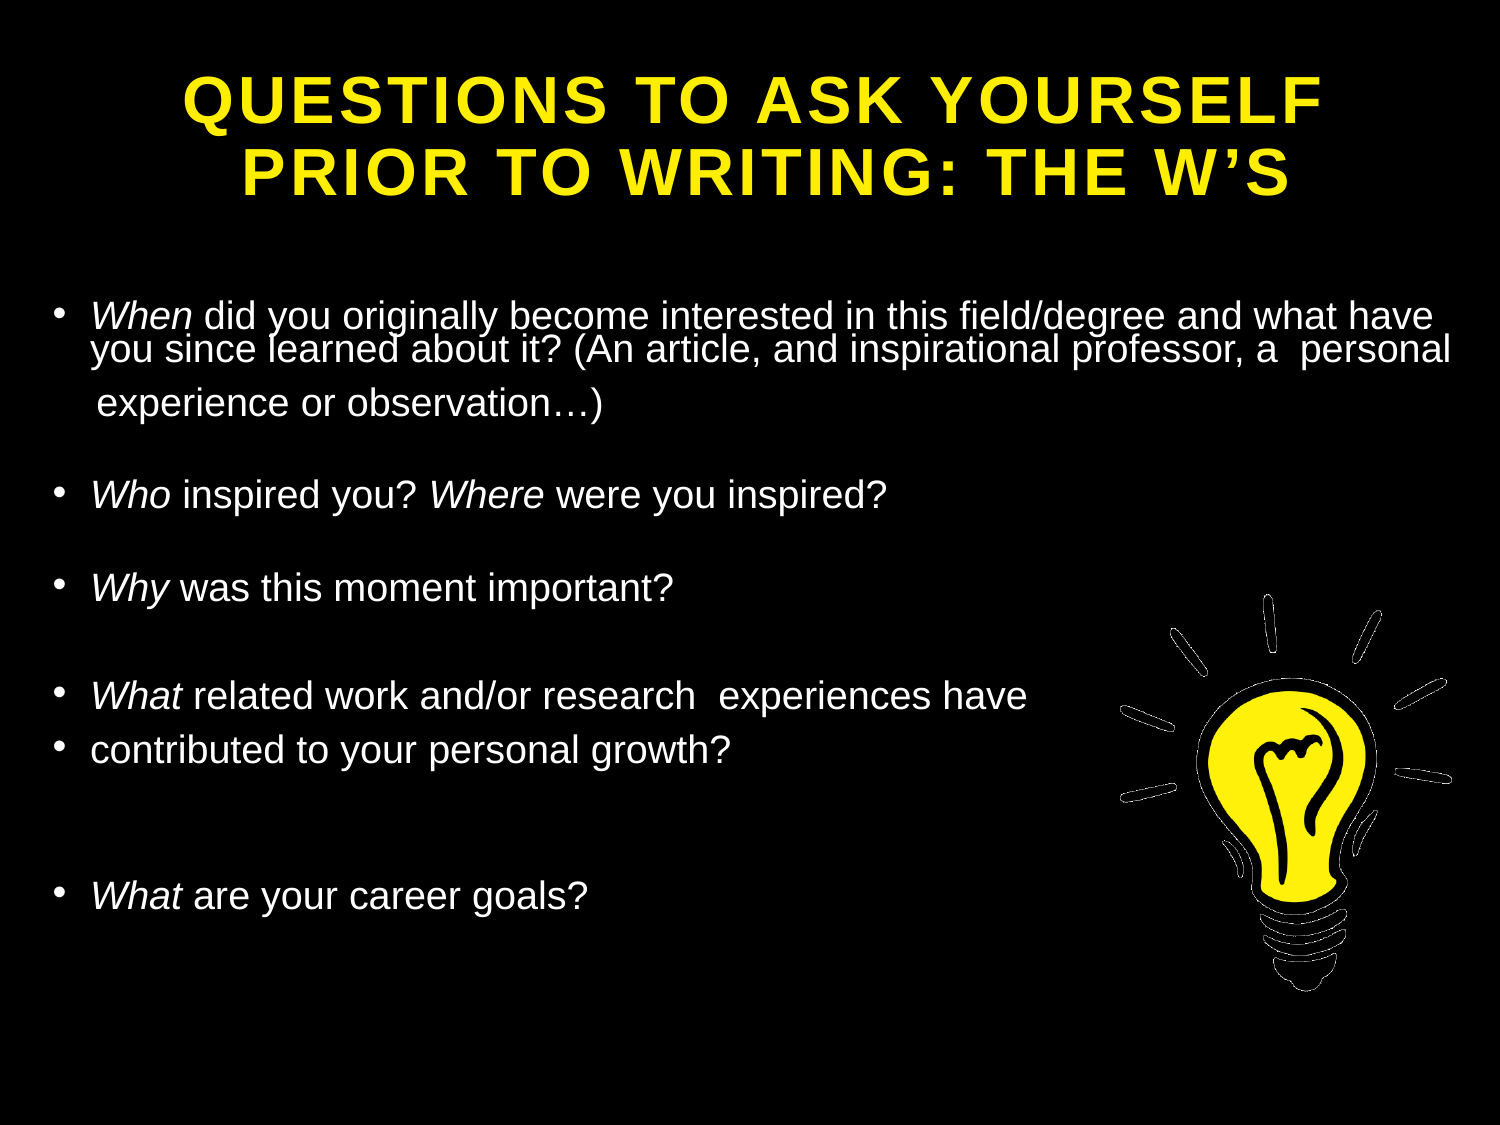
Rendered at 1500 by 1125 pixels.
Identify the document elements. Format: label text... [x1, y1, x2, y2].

list When did you originally become interested in this field/degree and what have you since learned about it? (An article, and inspirational professor, a personal experience or observation…) Who inspired you? Where were you inspired? Why was this moment important? What related work and/or research experiences have contributed to your personal growth? What are your career goals? [37, 249, 1488, 1100]
title Questions to Ask Yourself Prior to Writing: The W’s [72, 47, 1460, 228]
picture [1112, 587, 1458, 996]
